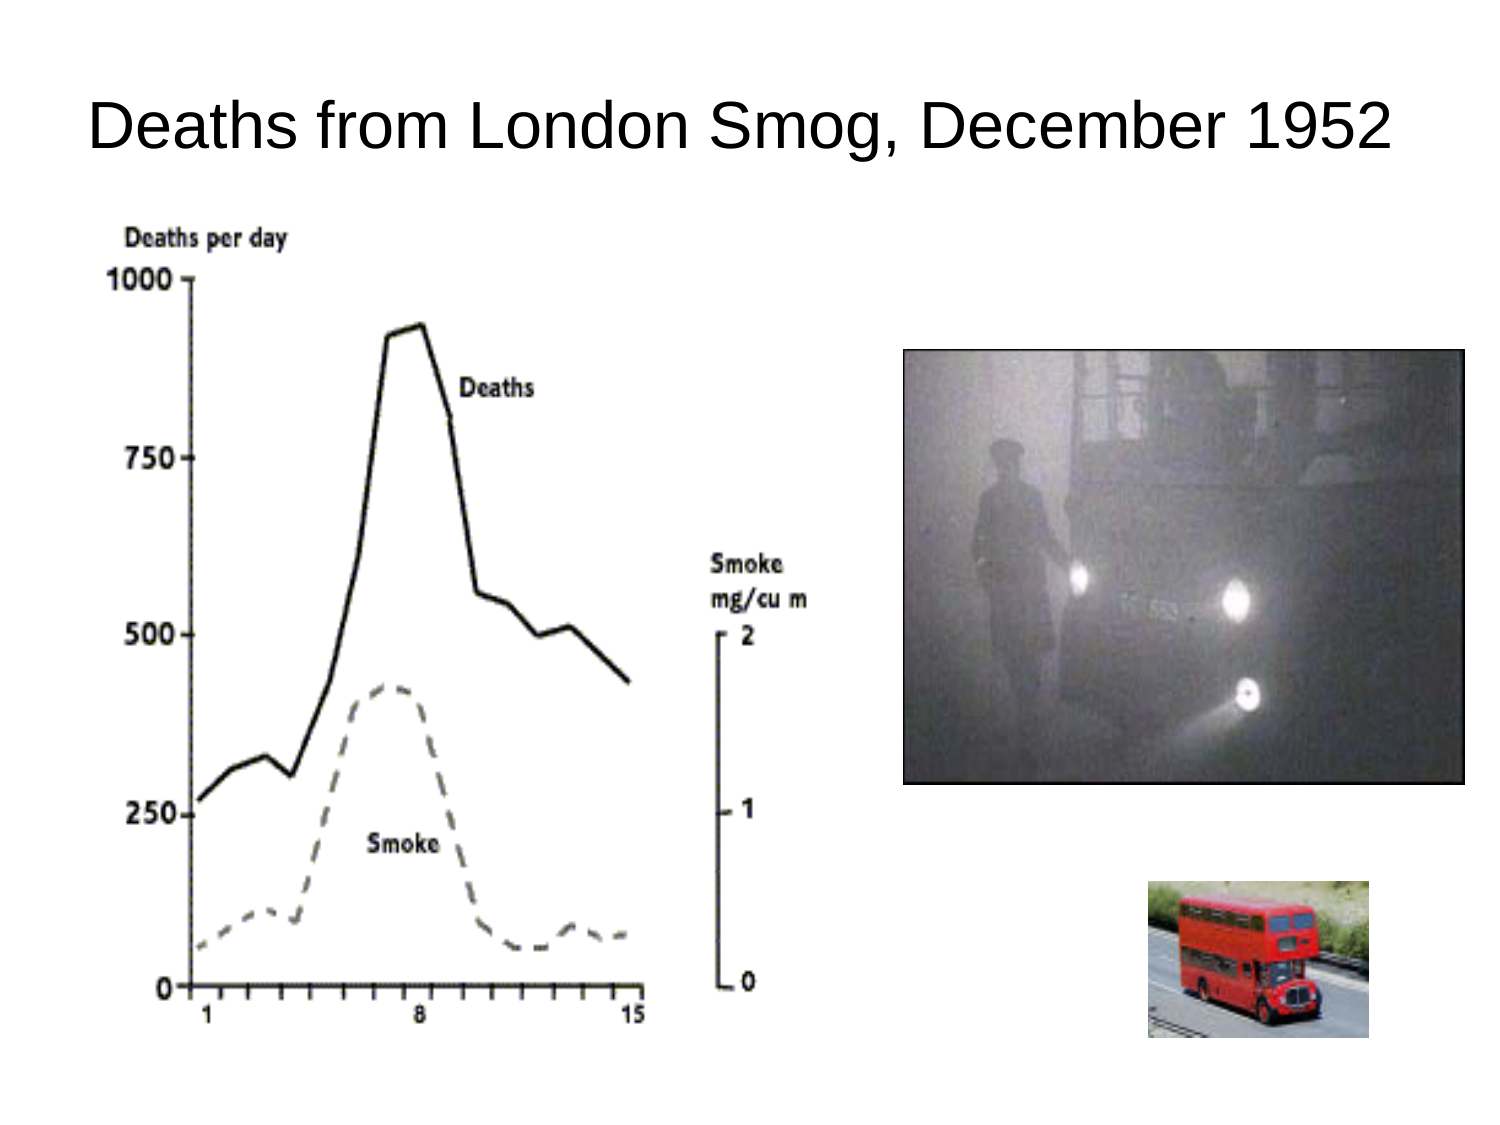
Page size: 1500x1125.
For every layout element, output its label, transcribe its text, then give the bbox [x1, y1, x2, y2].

picture [903, 349, 1465, 786]
text_box Deaths from London Smog, December 1952 [72, 74, 1410, 170]
picture [1148, 881, 1369, 1038]
picture [88, 196, 824, 1048]
